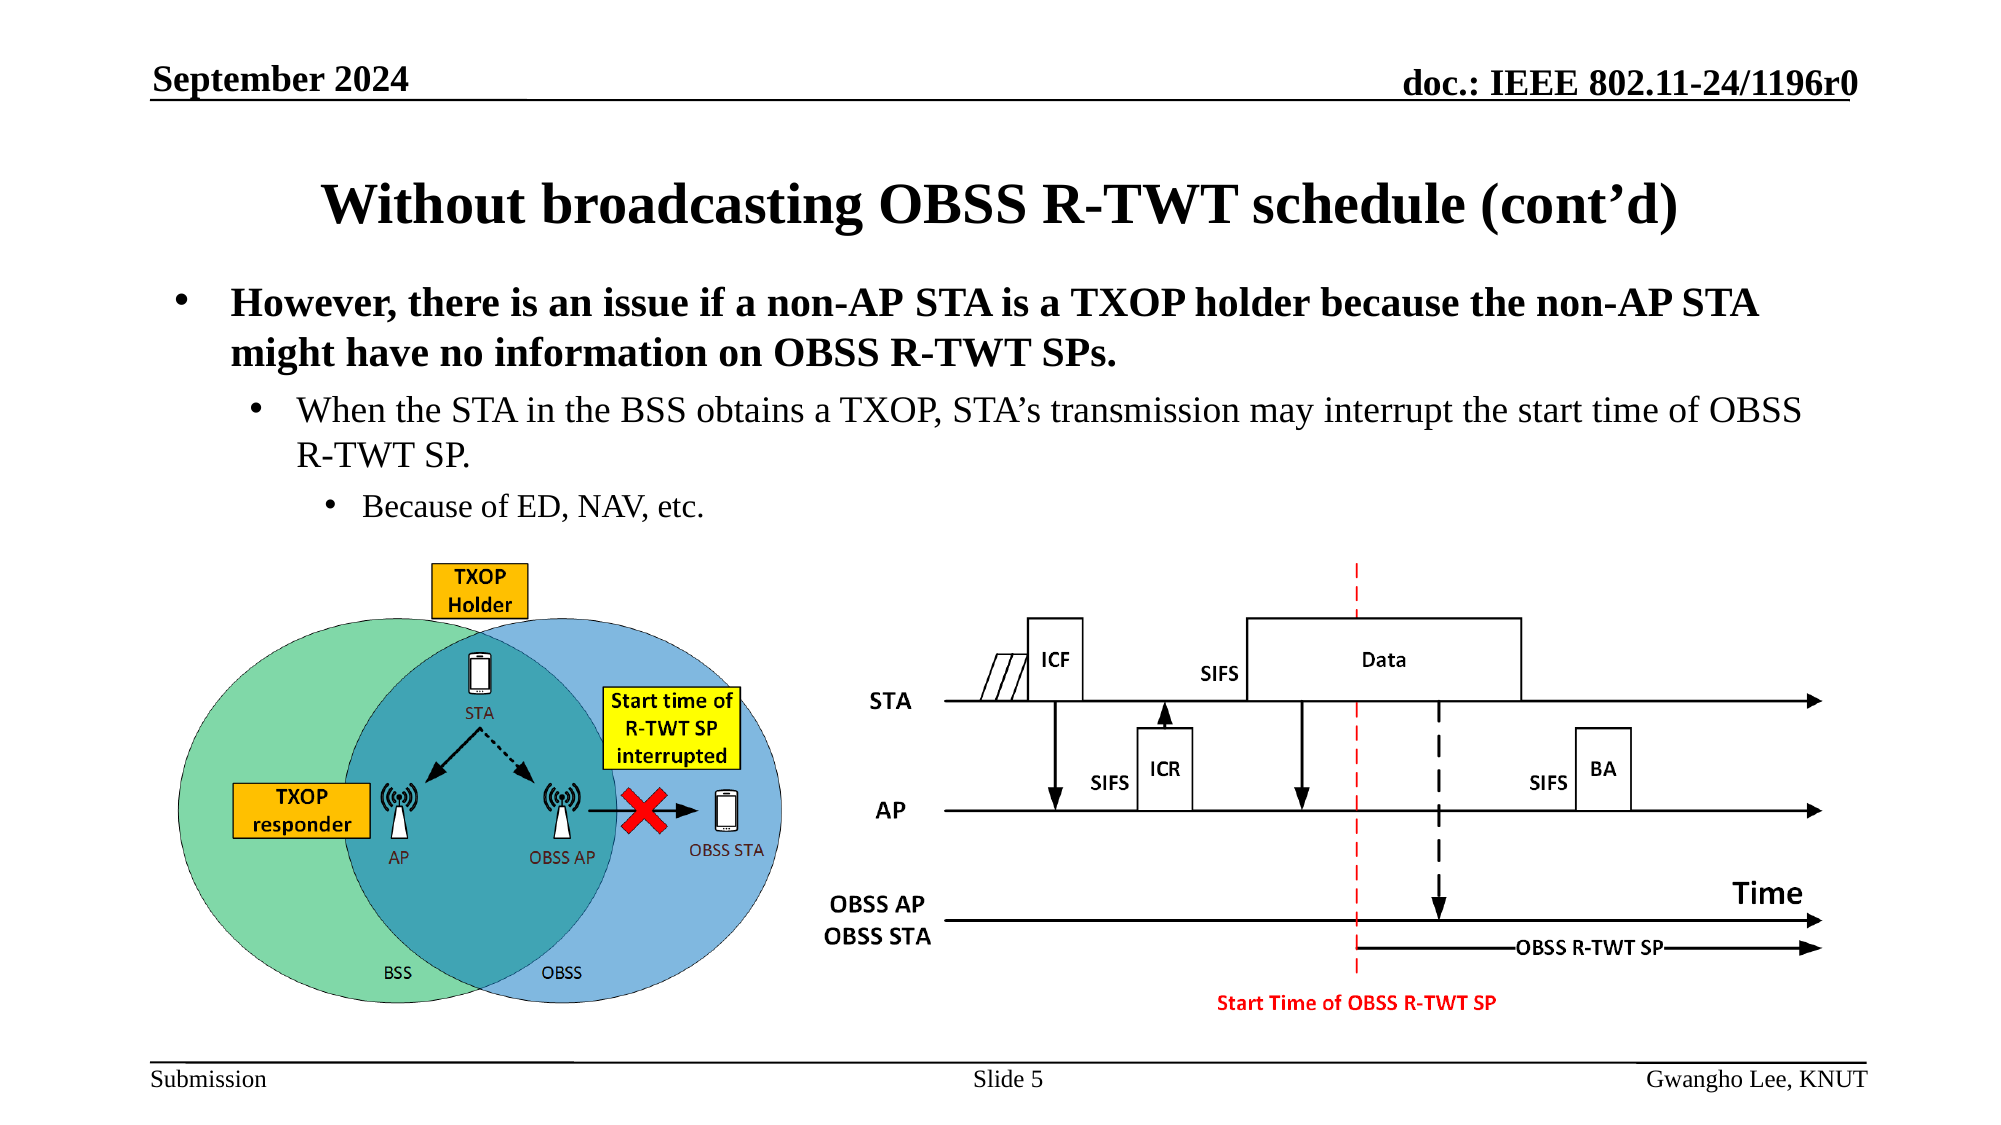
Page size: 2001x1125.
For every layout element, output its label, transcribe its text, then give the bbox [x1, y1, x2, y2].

picture [174, 555, 1826, 1028]
slide_number Slide 5 [950, 1061, 1067, 1123]
list However, there is an issue if a non-AP STA is a TXOP holder because the non-AP STA might have no information on OBSS R-TWT SPs. When the STA in the BSS obtains a TXOP, STA’s transmission may interrupt the start time of OBSS R-TWT SP. Because of ED, NAV, etc. [149, 266, 1850, 943]
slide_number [152, 54, 563, 100]
title Without broadcasting OBSS R-TWT schedule (cont’d) [149, 112, 1850, 266]
footer Gwangho Lee, KNUT [1171, 1061, 1869, 1093]
